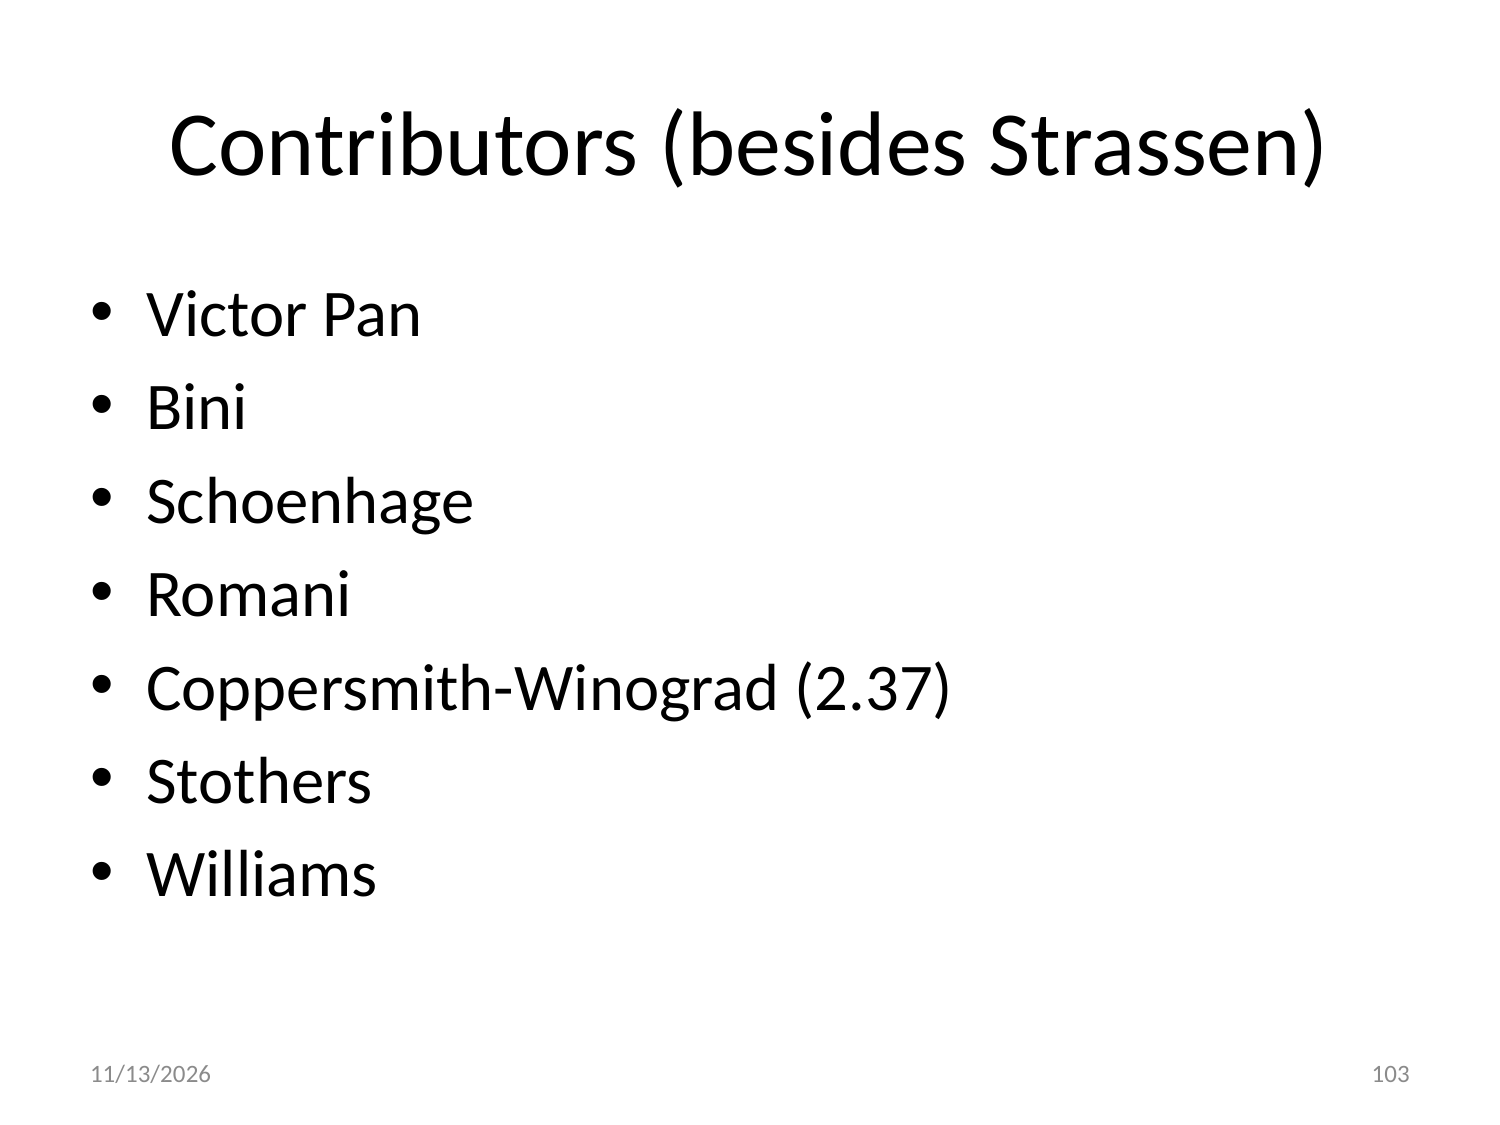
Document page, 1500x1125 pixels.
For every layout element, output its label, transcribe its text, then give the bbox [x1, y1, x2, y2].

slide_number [75, 1042, 425, 1103]
list Victor Pan Bini Schoenhage Romani Coppersmith-Winograd (2.37) Stothers Williams [75, 262, 1425, 1005]
title Contributors (besides Strassen) [75, 45, 1425, 233]
slide_number 103 [1074, 1042, 1425, 1103]
